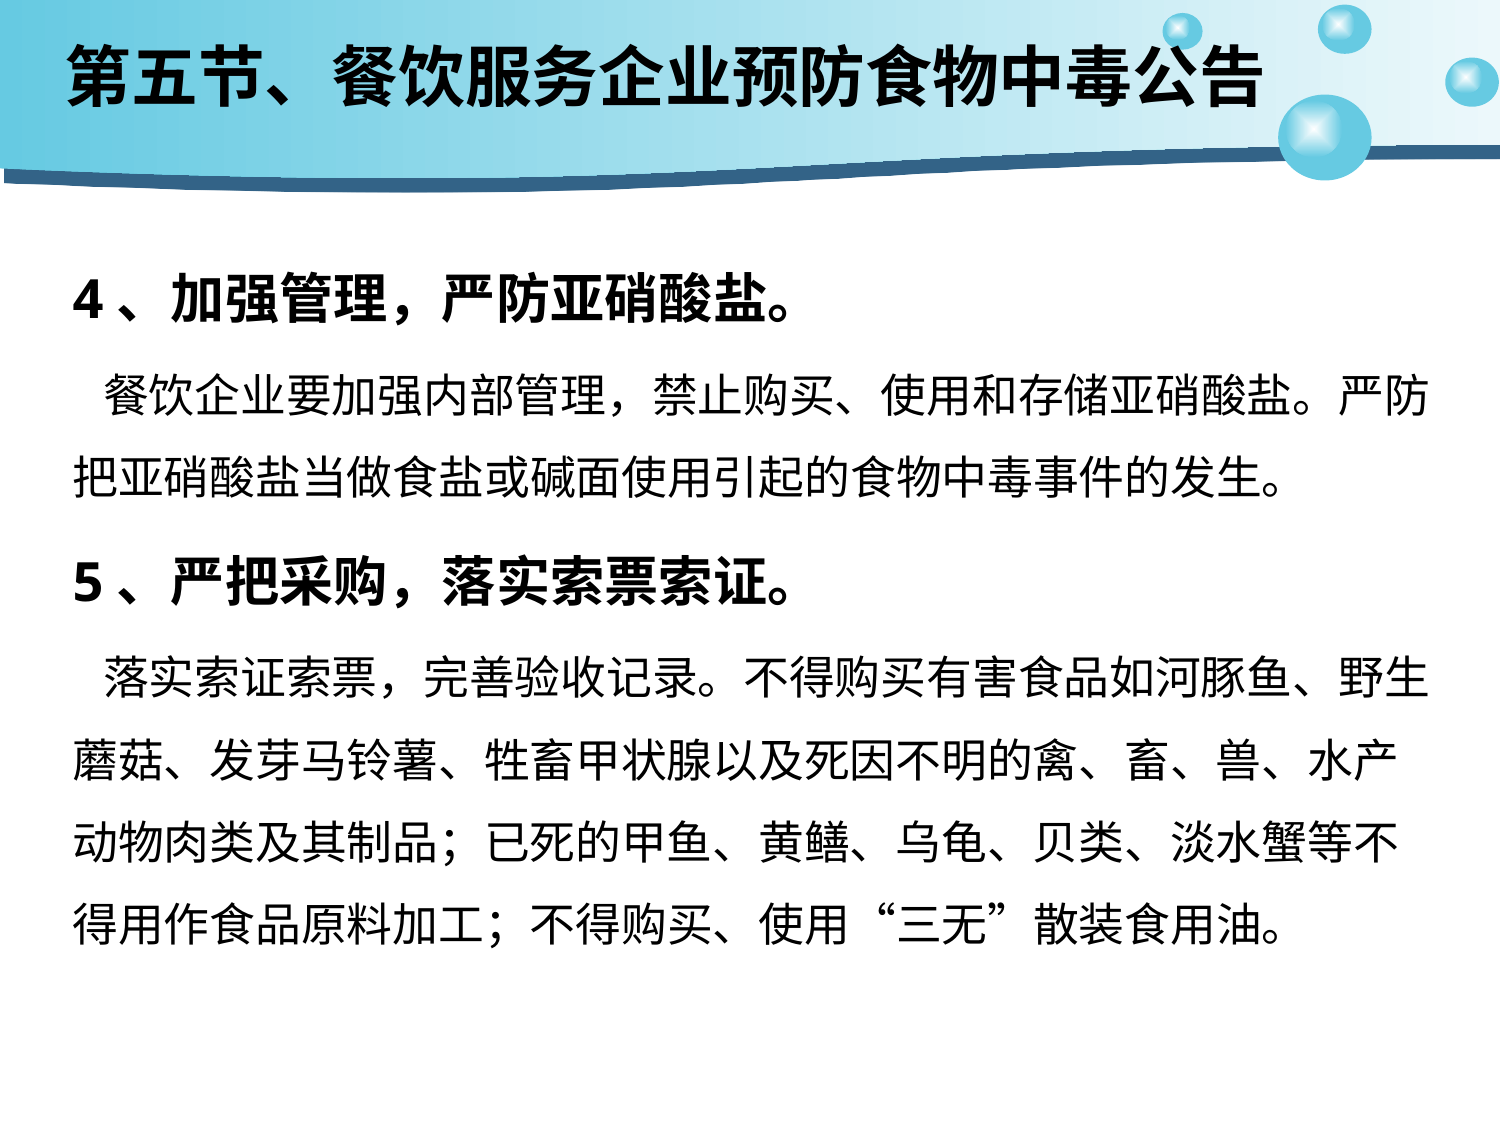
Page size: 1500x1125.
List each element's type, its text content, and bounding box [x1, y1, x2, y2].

title 第五节、餐饮服务企业预防食物中毒公告 [49, 24, 1326, 126]
list 4、加强管理，严防亚硝酸盐。 餐饮企业要加强内部管理，禁止购买、使用和存储亚硝酸盐。严防把亚硝酸盐当做食盐或碱面使用引起的食物中毒事件的发生。 5、严把采购，落实索票索证。 落实索证索票，完善验收记录。不得购买有害食品如河豚鱼、野生蘑菇、发芽马铃薯、牲畜甲状腺以及死因不明的禽、畜、兽、水产动物肉类及其制品；已死的甲鱼、黄鳝、乌龟、贝类、淡水蟹等不得用作食品原料加工；不得购买、使用“三无”散装食用油。 [57, 224, 1446, 1038]
